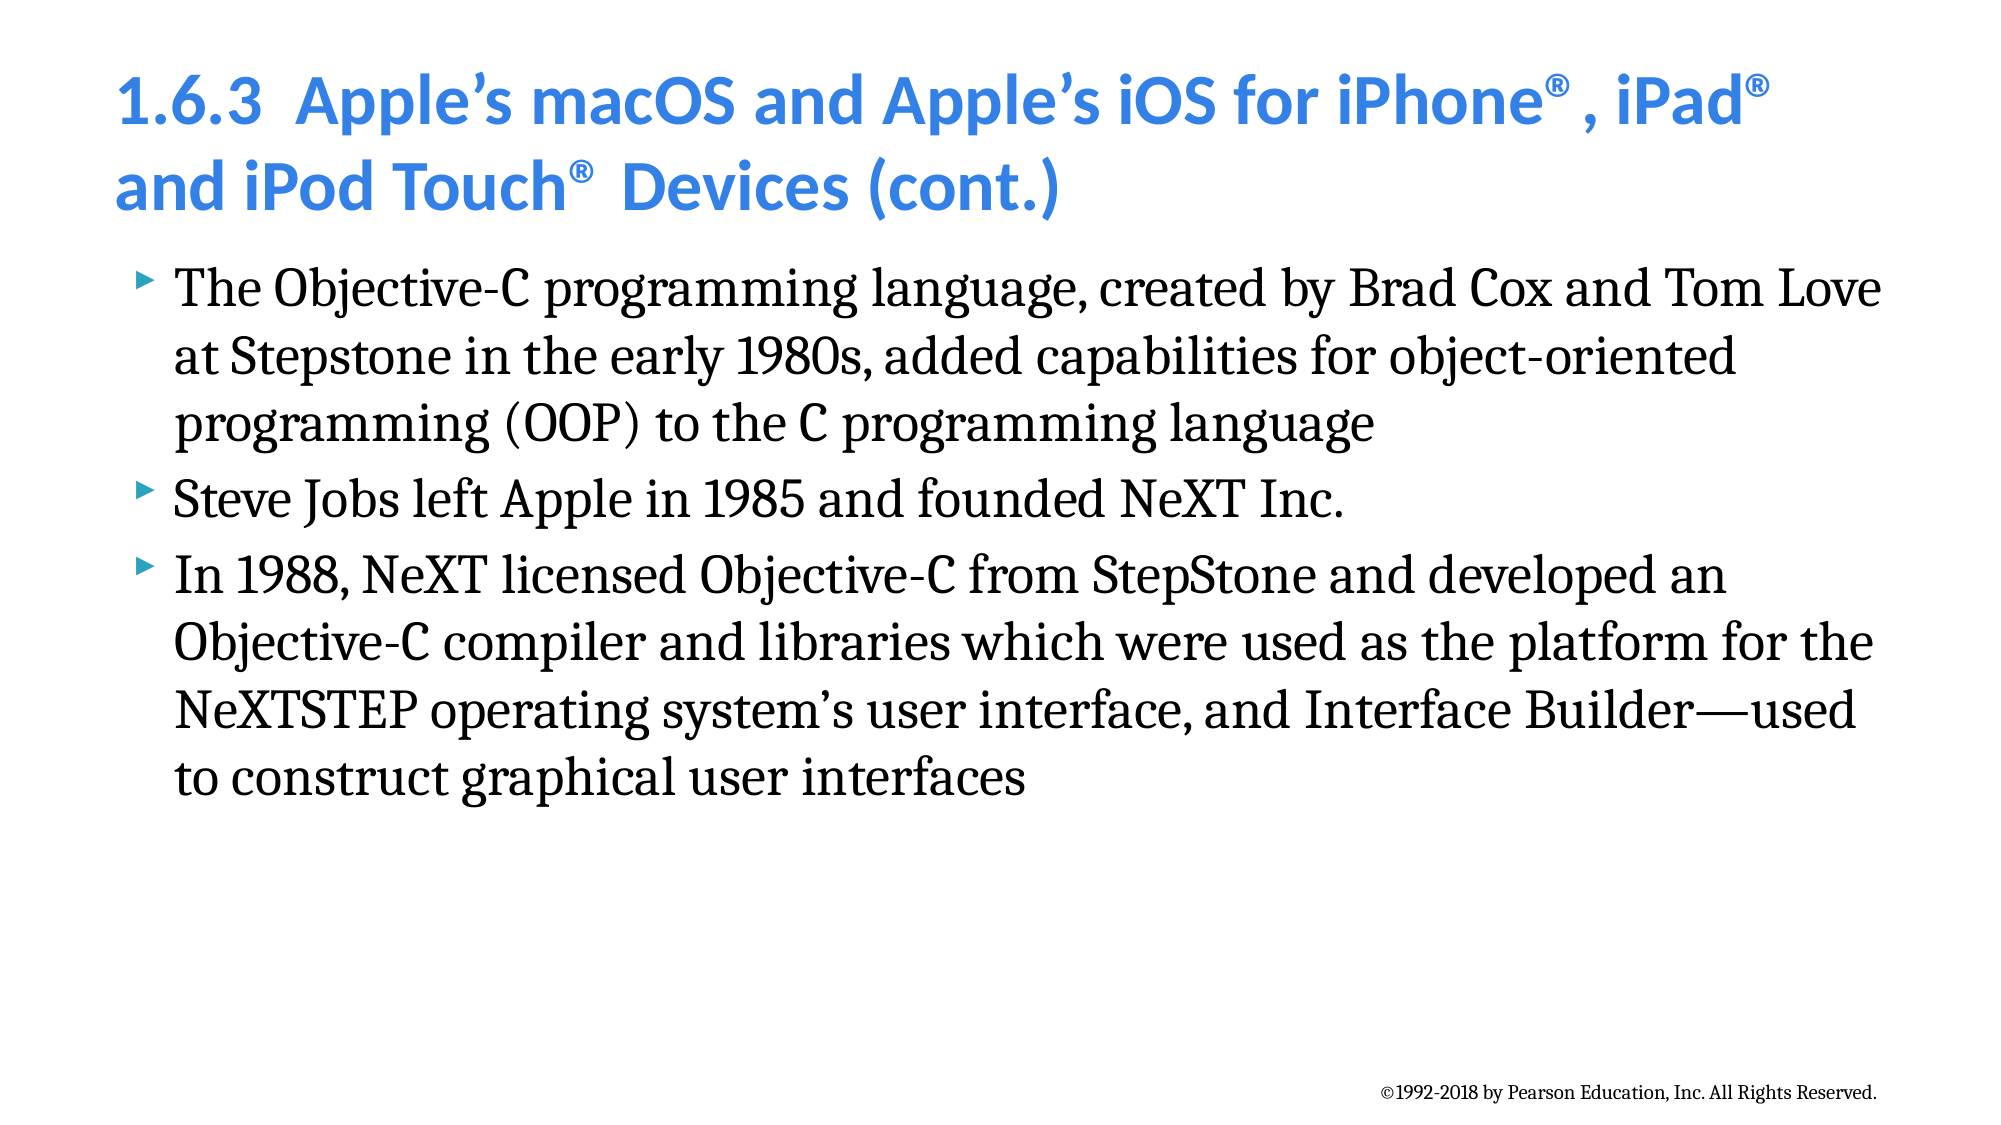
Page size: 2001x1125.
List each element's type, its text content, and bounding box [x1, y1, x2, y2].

list The Objective-C programming language, created by Brad Cox and Tom Love at Stepstone in the early 1980s, added capabilities for object-oriented programming (OOP) to the C programming language Steve Jobs left Apple in 1985 and founded NeXT Inc. In 1988, NeXT licensed Objective-C from StepStone and developed an Objective-C compiler and libraries which were used as the platform for the NeXTSTEP operating system’s user interface, and Interface Builder—used to construct graphical user interfaces [99, 242, 1900, 986]
footer ©1992-2018 by Pearson Education, Inc. All Rights Reserved. [736, 1051, 1892, 1112]
title 1.6.3 Apple’s macOS and Apple’s iOS for iPhone®, iPad® and iPod Touch® Devices (cont.) [99, 45, 1900, 233]
